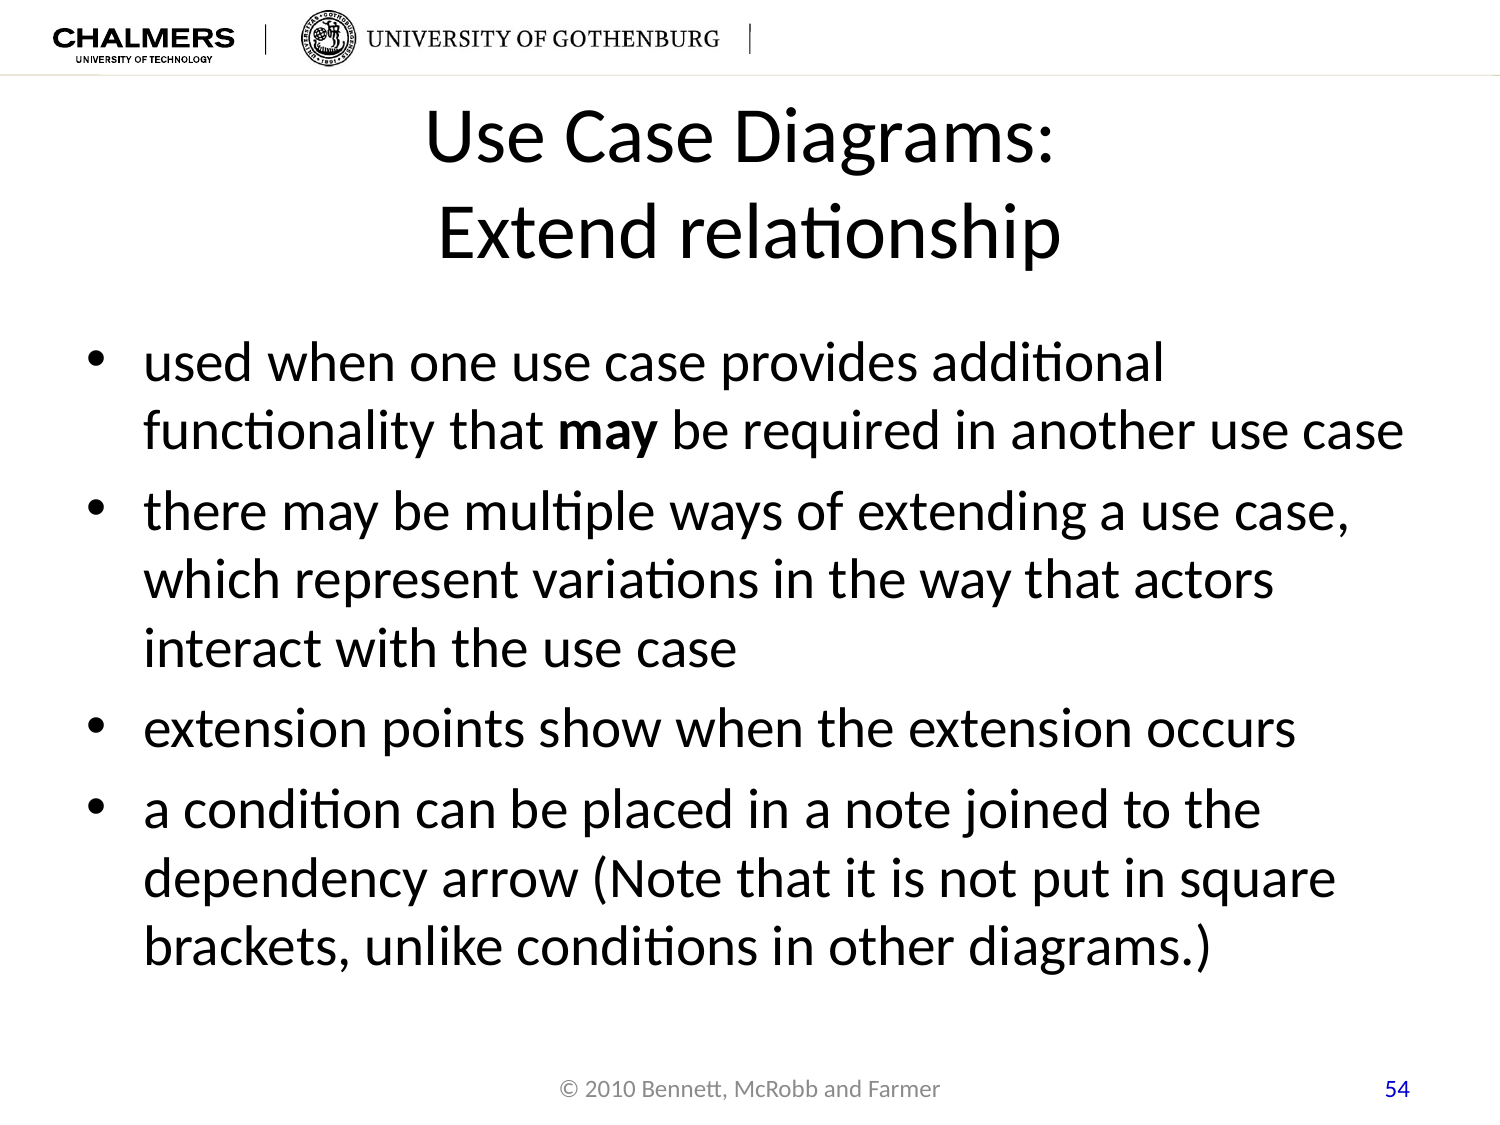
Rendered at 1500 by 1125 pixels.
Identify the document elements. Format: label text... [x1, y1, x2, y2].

title Use Case Diagrams: Extend relationship [75, 75, 1425, 283]
slide_number 54 [1074, 1042, 1425, 1103]
picture [301, 10, 720, 67]
list used when one use case provides additional functionality that may be required in another use case there may be multiple ways of extending a use case, which represent variations in the way that actors interact with the use case extension points show when the extension occurs a condition can be placed in a note joined to the dependency arrow (Note that it is not put in square brackets, unlike conditions in other diagrams.) [71, 316, 1425, 1000]
footer © 2010 Bennett, McRobb and Farmer [512, 1042, 988, 1103]
